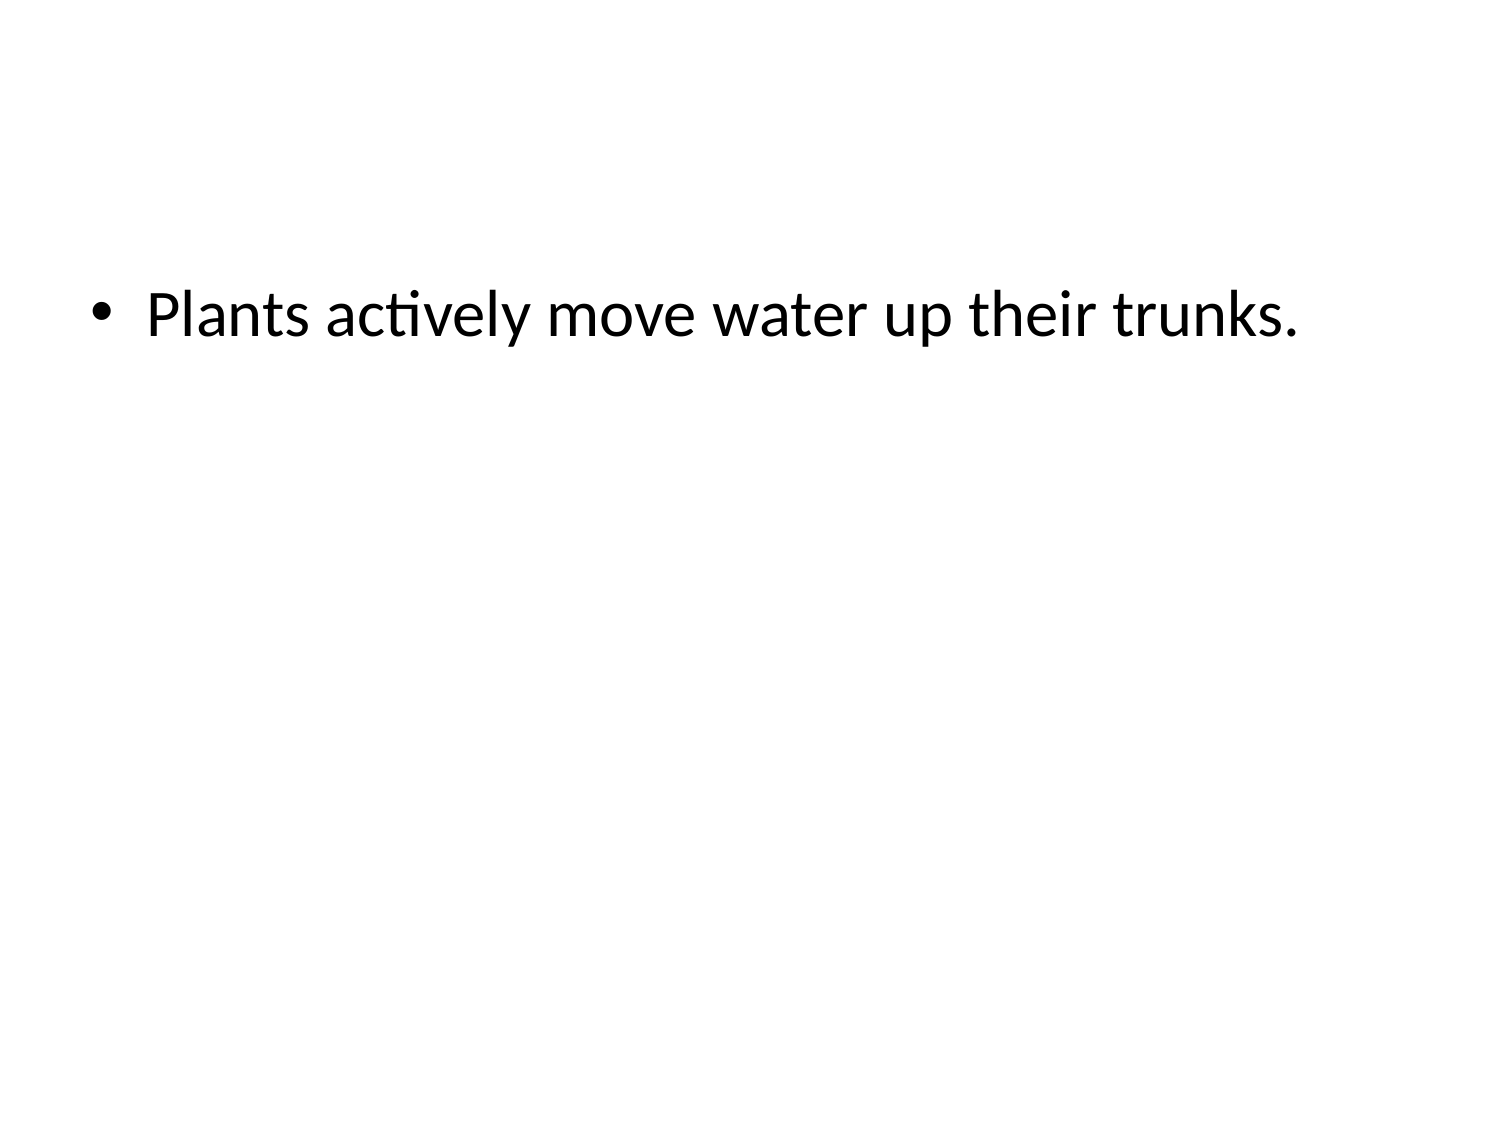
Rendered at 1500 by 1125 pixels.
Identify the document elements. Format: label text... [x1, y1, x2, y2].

list Plants actively move water up their trunks. [75, 262, 1425, 1005]
